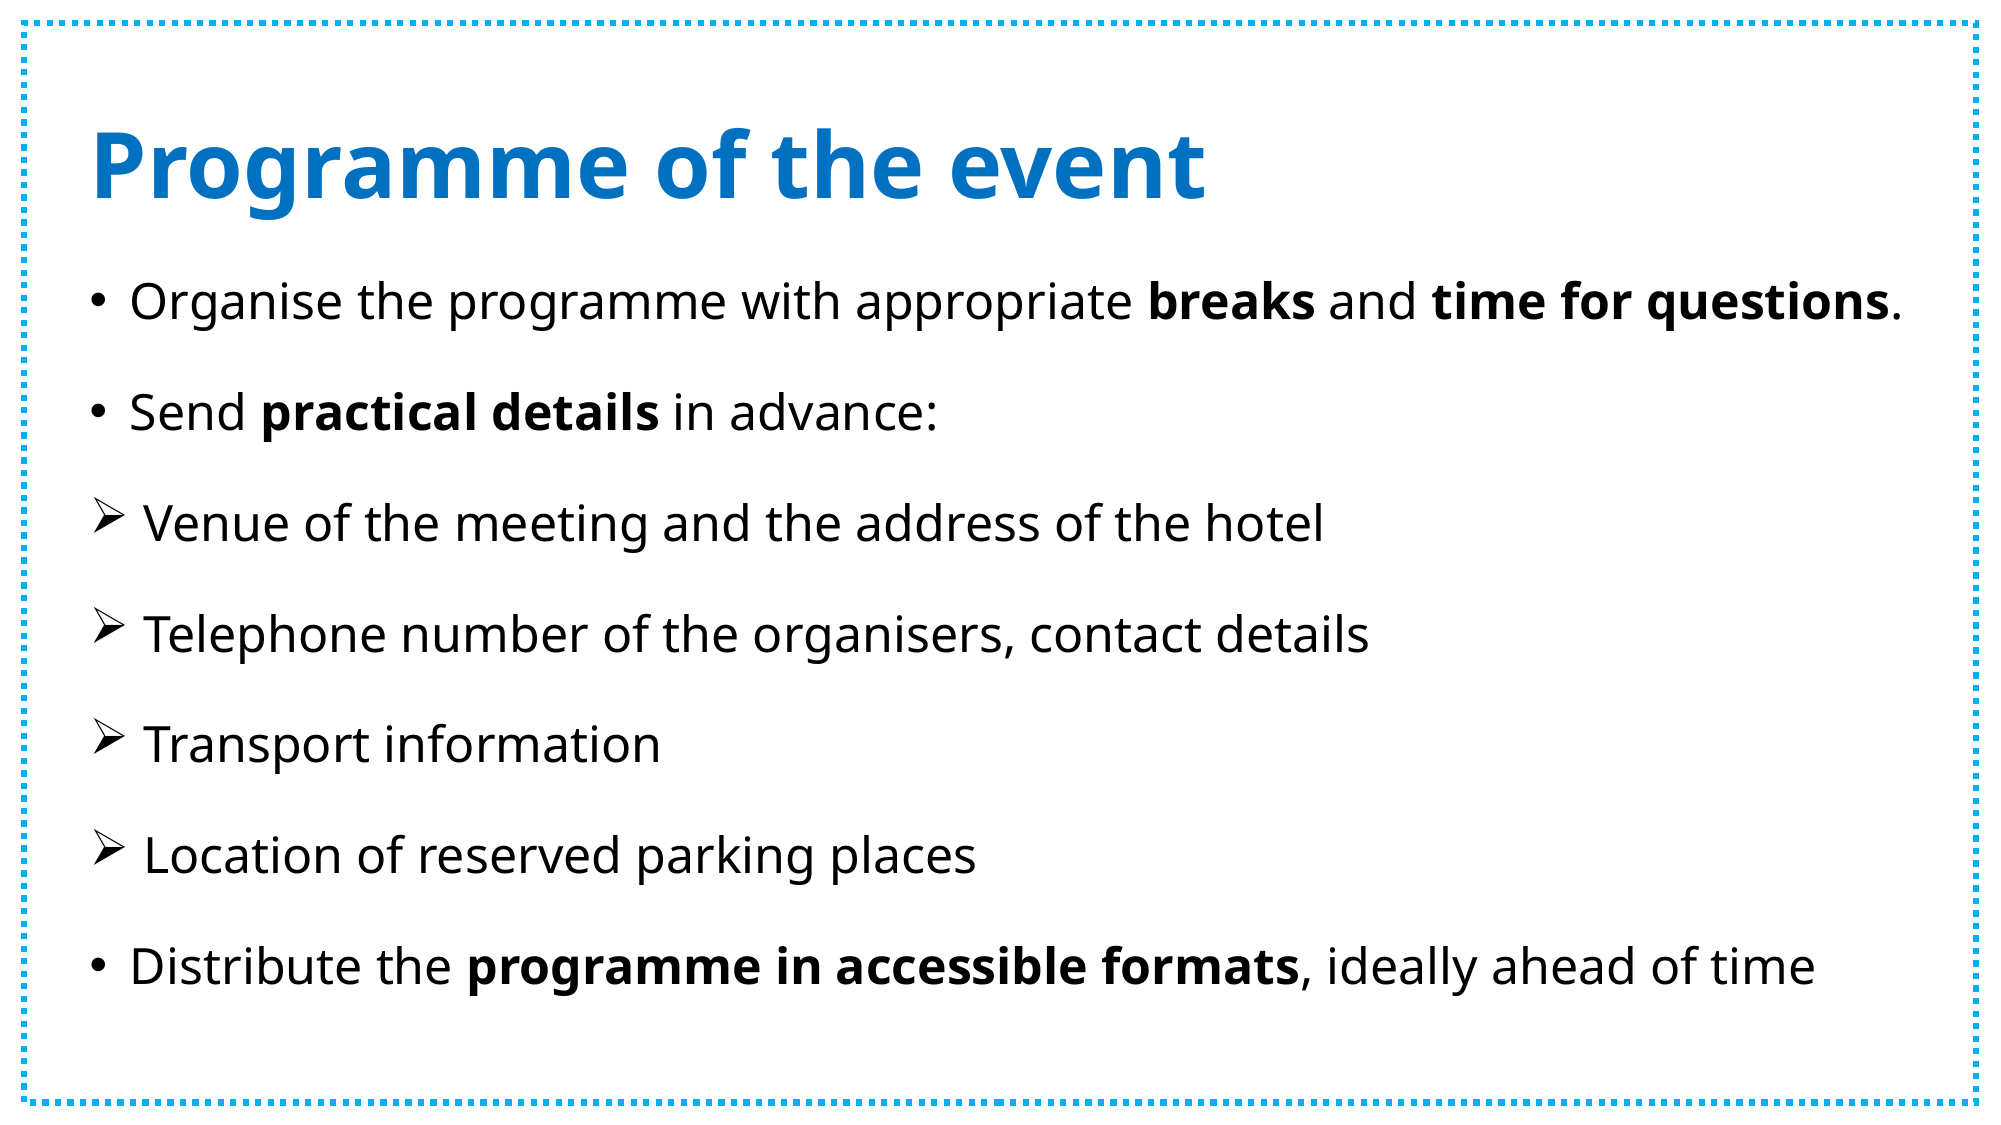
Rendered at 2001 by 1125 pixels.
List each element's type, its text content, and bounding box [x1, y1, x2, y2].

list Organise the programme with appropriate breaks and time for questions. Send practical details in advance: Venue of the meeting and the address of the hotel Telephone number of the organisers, contact details Transport information Location of reserved parking places Distribute the programme in accessible formats, ideally ahead of time [74, 232, 1926, 1066]
title Programme of the event [74, 59, 1863, 232]
